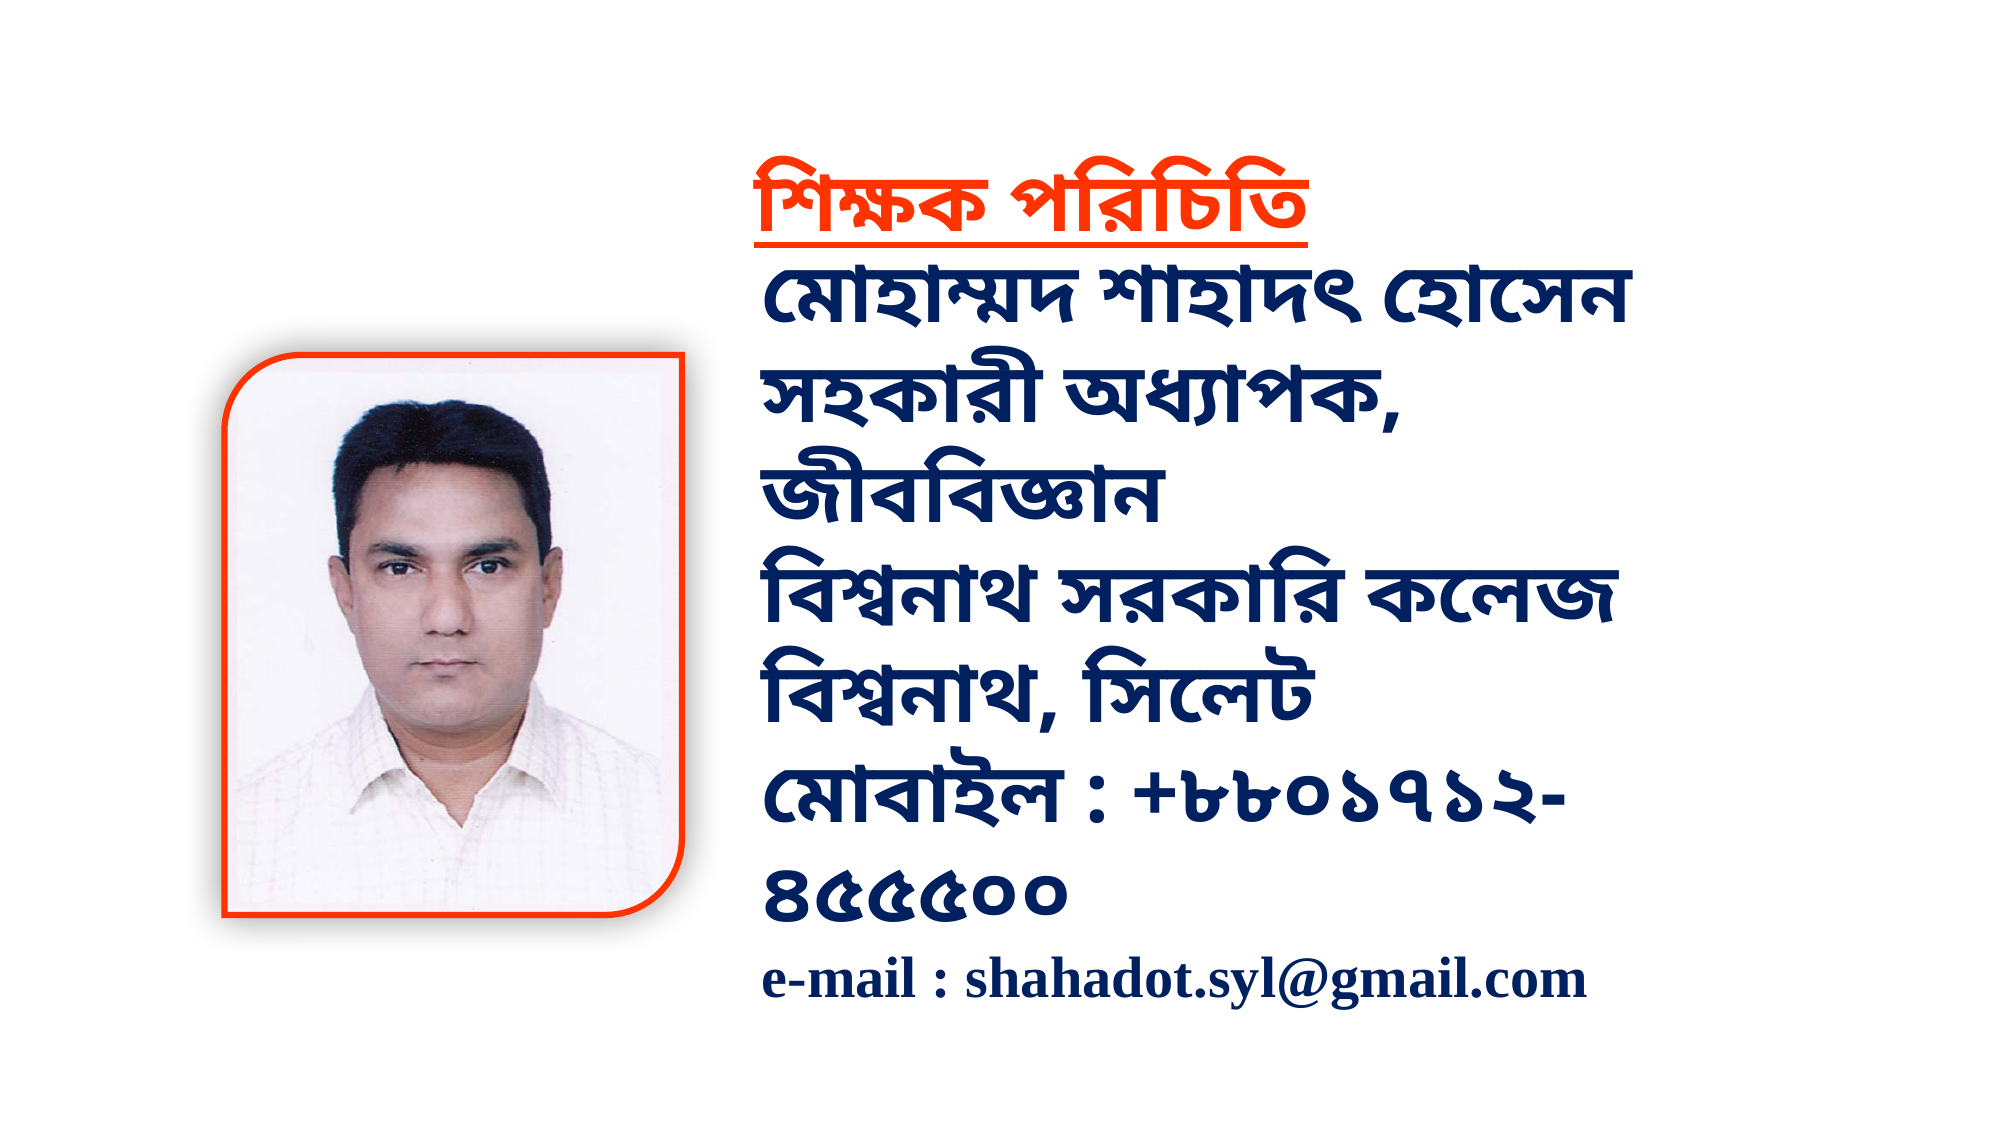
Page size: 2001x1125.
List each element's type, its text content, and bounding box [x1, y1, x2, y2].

picture [224, 354, 683, 916]
text_box শিক্ষক পরিচিতি [708, 112, 1355, 285]
text_box মোহাম্মদ শাহাদৎ হোসেন সহকারী অধ্যাপক, জীববিজ্ঞান বিশ্বনাথ সরকারি কলেজ বিশ্বনাথ, সিলেট মোবাইল : +৮৮০১৭১২-৪৫৫৫০০ e-mail : shahadot.syl@gmail.com [746, 274, 1731, 996]
